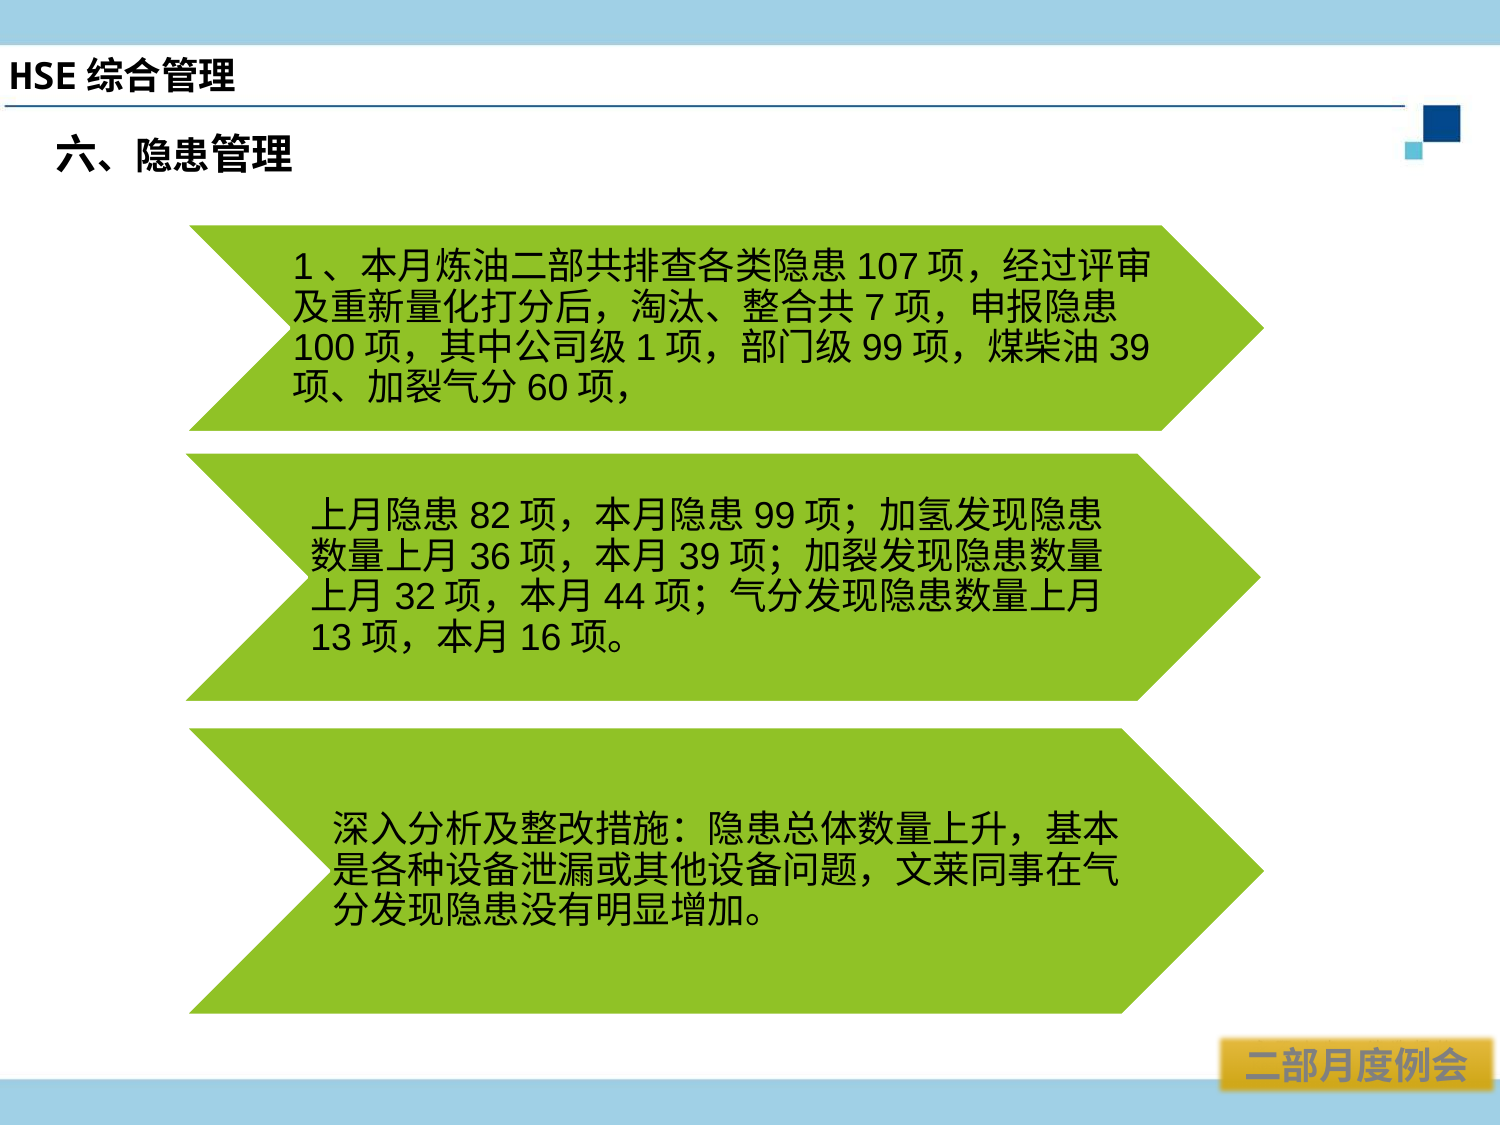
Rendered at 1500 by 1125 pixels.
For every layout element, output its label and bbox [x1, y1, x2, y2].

picture [0, 0, 1500, 1125]
text_box [158, 208, 1295, 1017]
